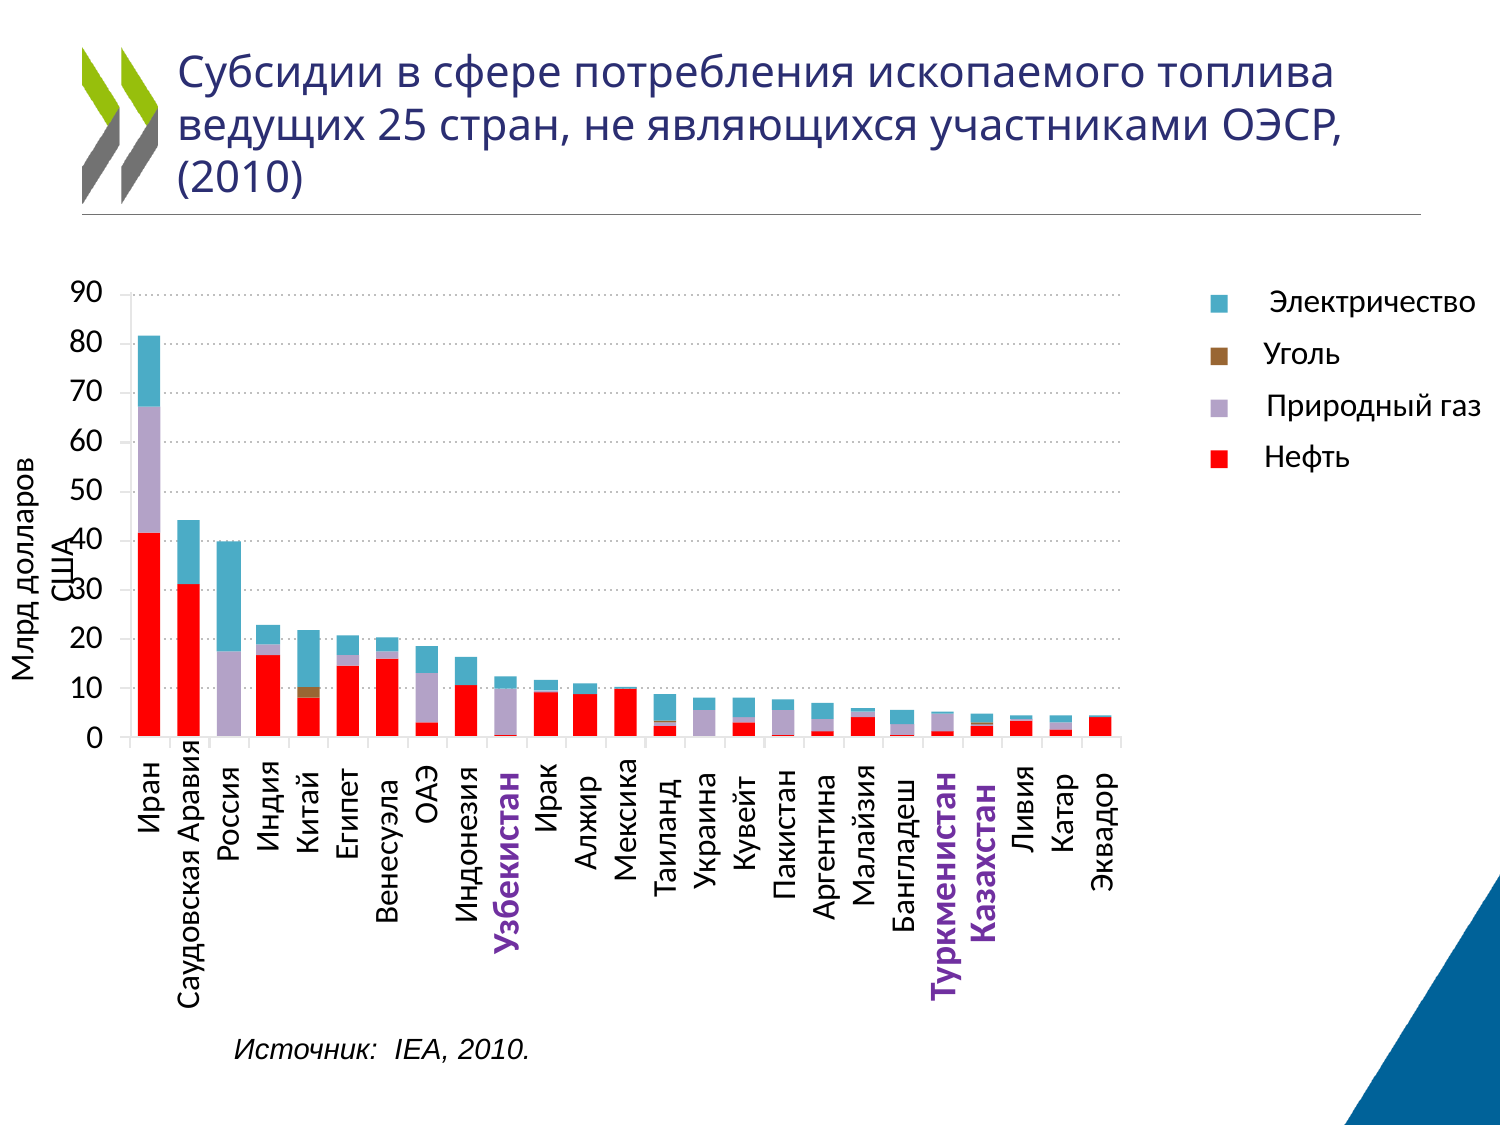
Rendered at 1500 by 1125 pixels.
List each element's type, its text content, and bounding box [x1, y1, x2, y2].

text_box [0, 269, 1500, 1025]
text_box Источник: IEA, 2010. [234, 1034, 884, 1066]
picture [1344, 1025, 1500, 1125]
title Субсидии в сфере потребления ископаемого топлива ведущих 25 стран, не являющихся участниками ОЭСР, (2010) [176, 38, 1439, 208]
picture [82, 47, 158, 204]
